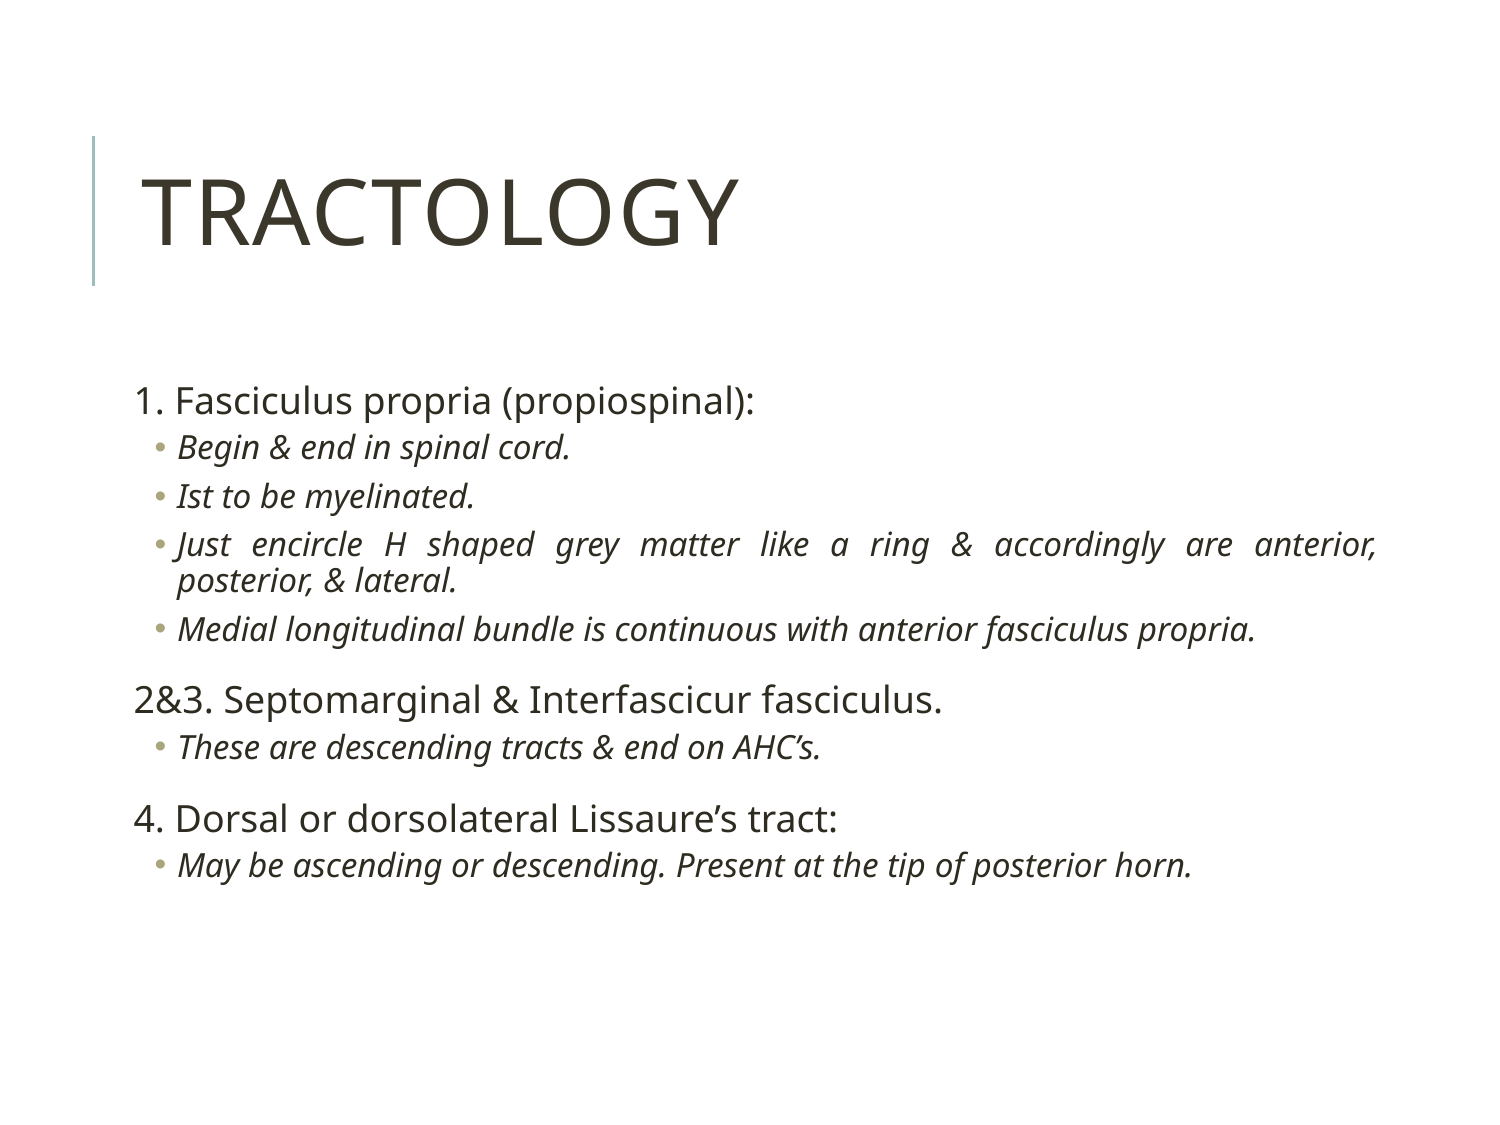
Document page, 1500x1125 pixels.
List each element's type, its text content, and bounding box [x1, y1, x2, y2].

text_box TRACTOLOGY [125, 95, 1322, 342]
text_box 1. Fasciculus propria (propiospinal): Begin & end in spinal cord. Ist to be myelinated. Just encircle H shaped grey matter like a ring & accordingly are anterior, posterior, & lateral. Medial longitudinal bundle is continuous with anterior fasciculus propria. 2&3. Septomarginal & Interfascicur fasciculus. These are descending tracts & end on AHC’s. 4. Dorsal or dorsolateral Lissaure’s tract: May be ascending or descending. Present at the tip of posterior horn. [126, 374, 1388, 1035]
